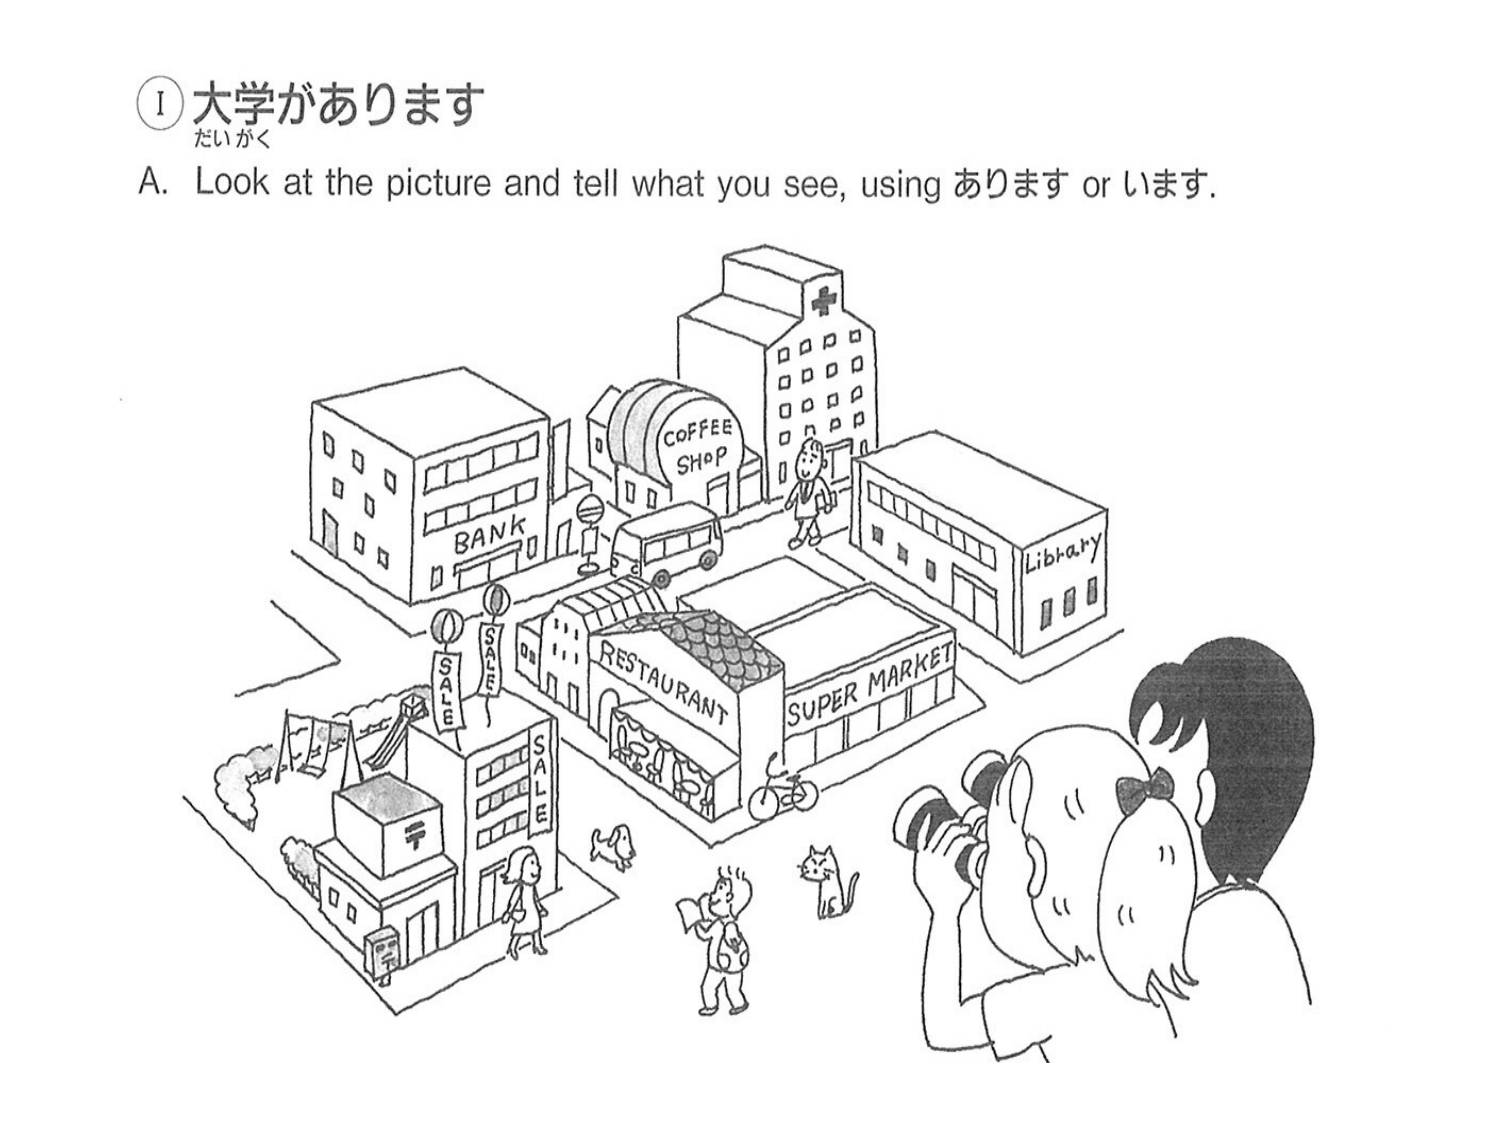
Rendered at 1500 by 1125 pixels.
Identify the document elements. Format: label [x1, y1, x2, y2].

picture [74, 49, 1426, 1063]
